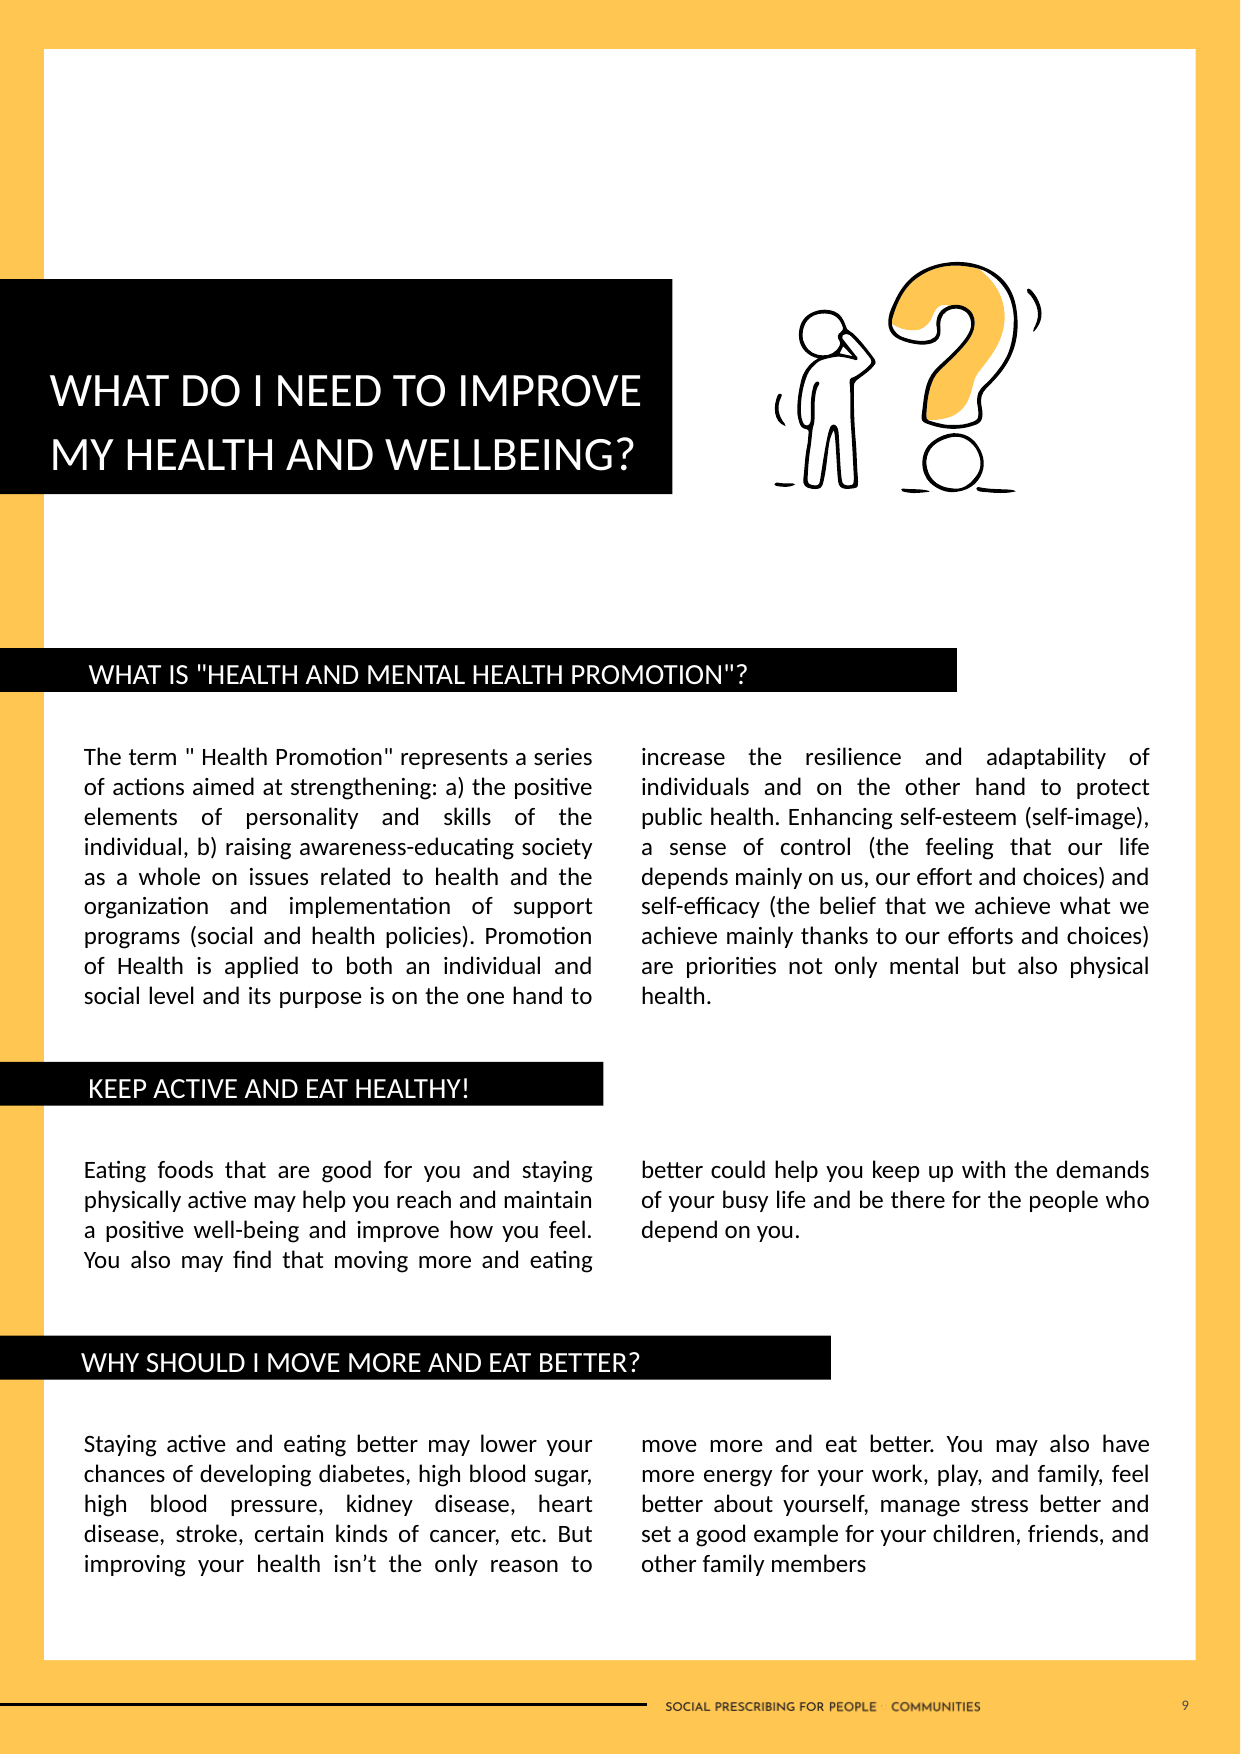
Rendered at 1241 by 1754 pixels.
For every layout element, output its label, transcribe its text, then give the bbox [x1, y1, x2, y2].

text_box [774, 261, 1042, 494]
text_box Eating foods that are good for you and staying physically active may help you reach and maintain a positive well-being and improve how you feel. You also may find that moving more and eating better could help you keep up with the demands of your busy life and be there for the people who depend on you. [68, 1146, 1166, 1229]
text_box WHY SHOULD I MOVE MORE AND EAT BETTER? [0, 1335, 831, 1380]
list WHAT DO I NEED TO IMPROVE MY HEALTH AND WELLBEING? [0, 279, 673, 495]
text_box Staying active and eating better may lower your chances of developing diabetes, high blood sugar, high blood pressure, kidney disease, heart disease, stroke, certain kinds of cancer, etc. But improving your health isn’t the only reason to move more and eat better. You may also have more energy for your work, play, and family, feel better about yourself, manage stress better and set a good example for your children, friends, and other family members [68, 1420, 1166, 1502]
text_box WHAT IS "HEALTH AND MENTAL HEALTH PROMOTION"? [0, 648, 957, 692]
slide_number 9 [1041, 1692, 1204, 1717]
picture [659, 1698, 985, 1716]
text_box The term " Health Promotion" represents a series of actions aimed at strengthening: a) the positive elements of personality and skills of the individual, b) raising awareness-educating society as a whole on issues related to health and the organization and implementation of support programs (social and health policies). Promotion of Health is applied to both an individual and social level and its purpose is on the one hand to increase the resilience and adaptability of individuals and on the other hand to protect public health. Enhancing self-esteem (self-image), a sense of control (the feeling that our life depends mainly on us, our effort and choices) and self-efficacy (the belief that we achieve what we achieve mainly thanks to our efforts and choices) are priorities not only mental but also physical health. [68, 732, 1166, 916]
text_box KEEP ACTIVE AND EAT HEALTHY! [0, 1061, 604, 1106]
